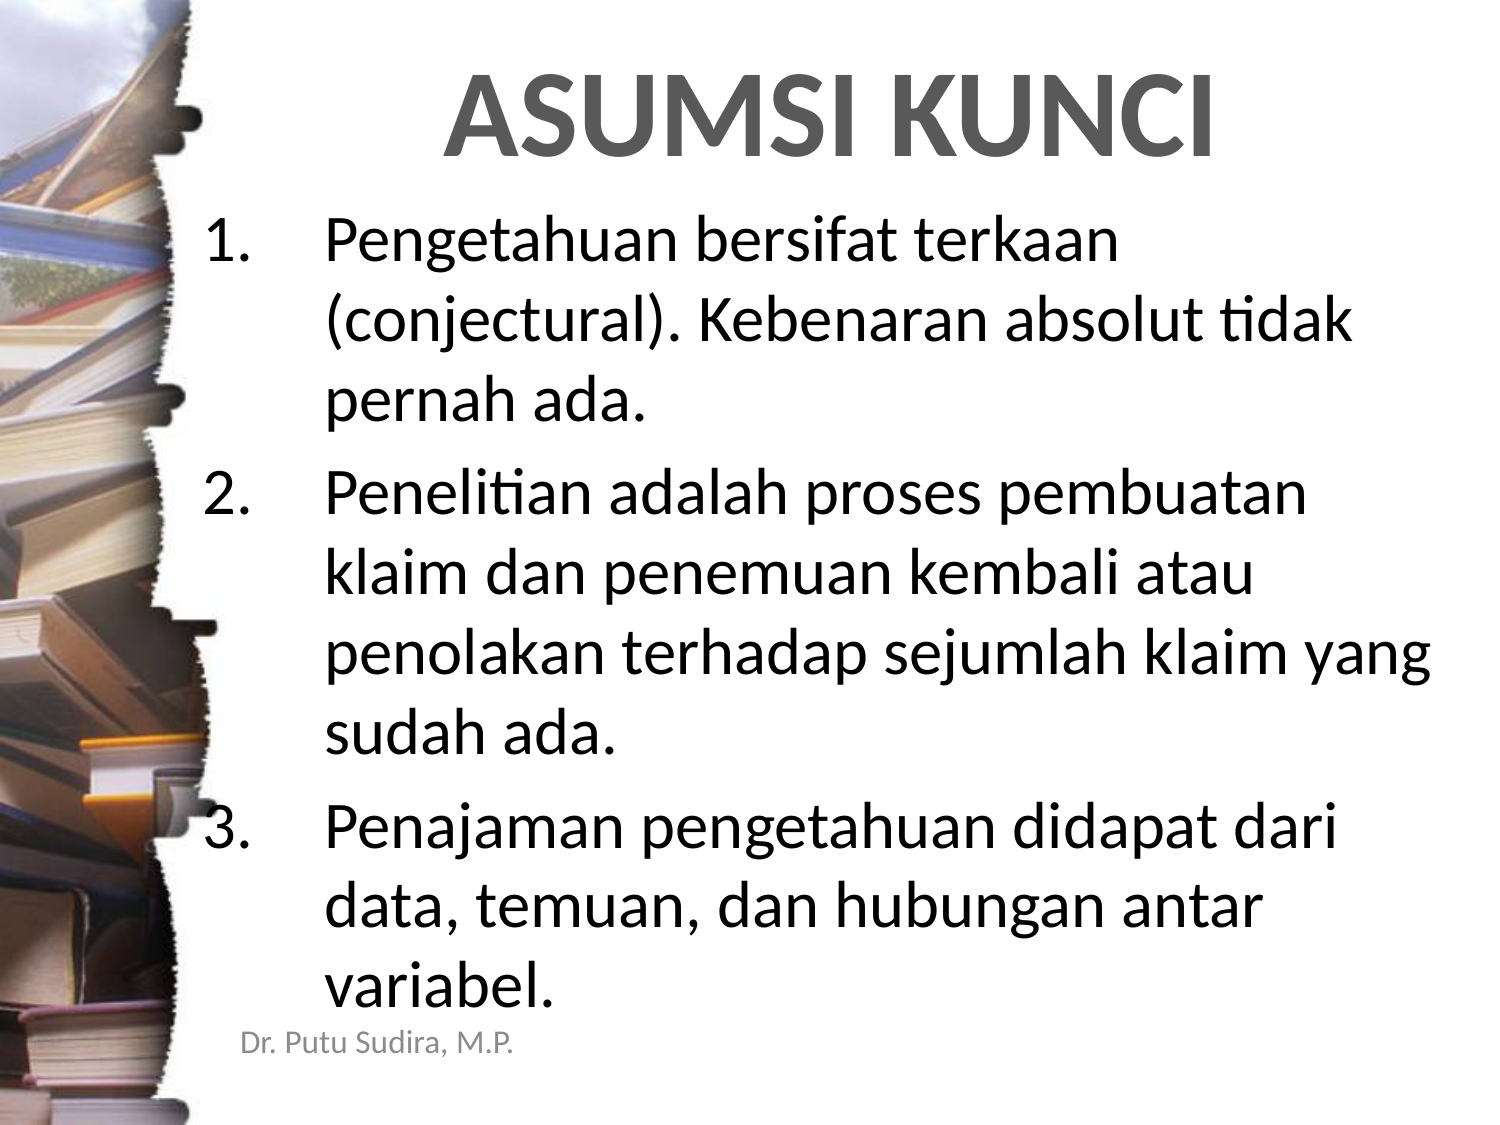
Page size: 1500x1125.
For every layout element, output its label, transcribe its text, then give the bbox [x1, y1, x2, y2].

subtitle Dr. Putu Sudira, M.P. [225, 1025, 825, 1088]
picture [0, 0, 1500, 1125]
title ASUMSI KUNCI [275, 24, 1388, 187]
text_box Pengetahuan bersifat terkaan (conjectural). Kebenaran absolut tidak pernah ada. Penelitian adalah proses pembuatan klaim dan penemuan kembali atau penolakan terhadap sejumlah klaim yang sudah ada. Penajaman pengetahuan didapat dari data, temuan, dan hubungan antar variabel. [187, 187, 1463, 1025]
